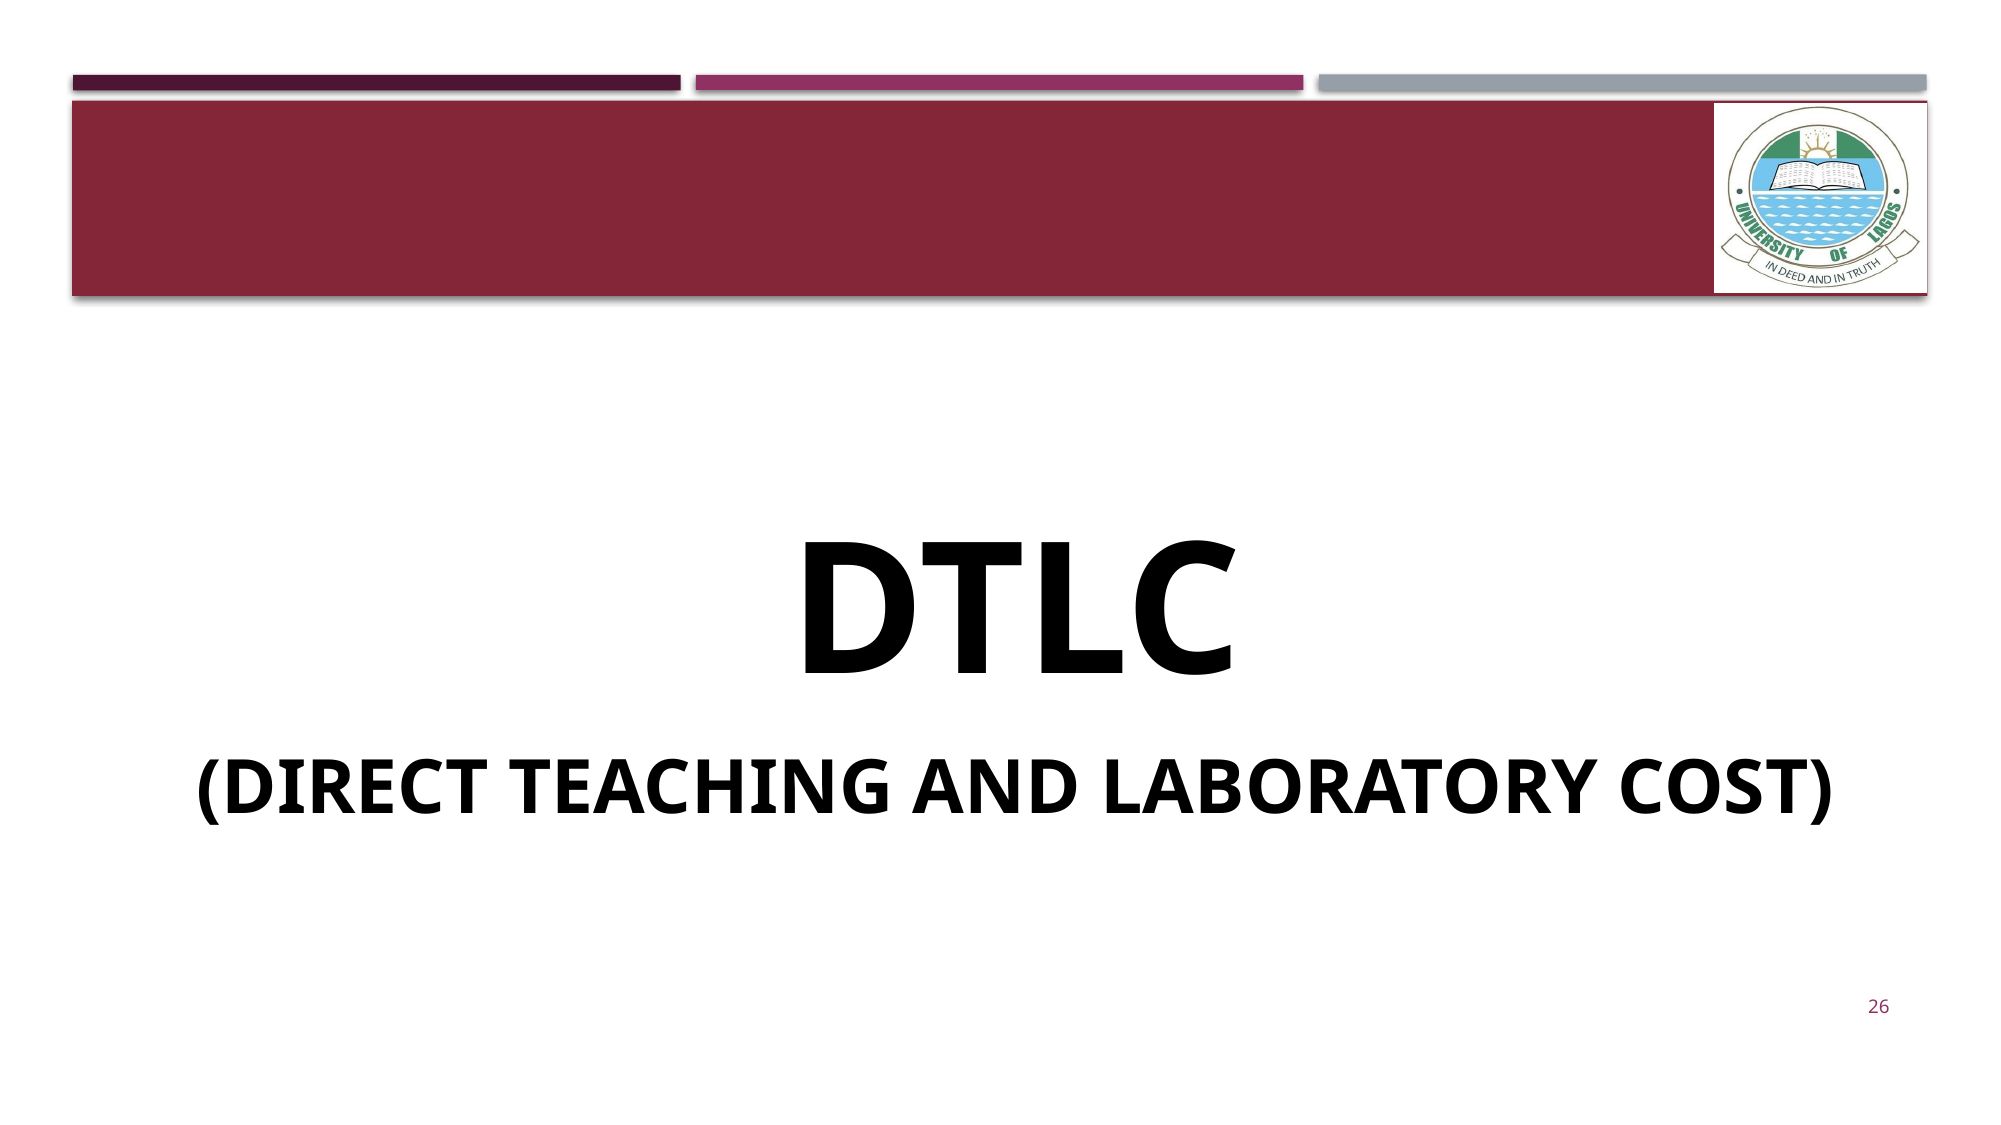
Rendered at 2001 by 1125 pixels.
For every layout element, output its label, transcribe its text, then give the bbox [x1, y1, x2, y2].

slide_number 26 [1732, 977, 1905, 1037]
list DTLC (DIRECT TEACHING AND LABORATORY COST) [95, 357, 1937, 962]
picture [1714, 103, 1927, 293]
